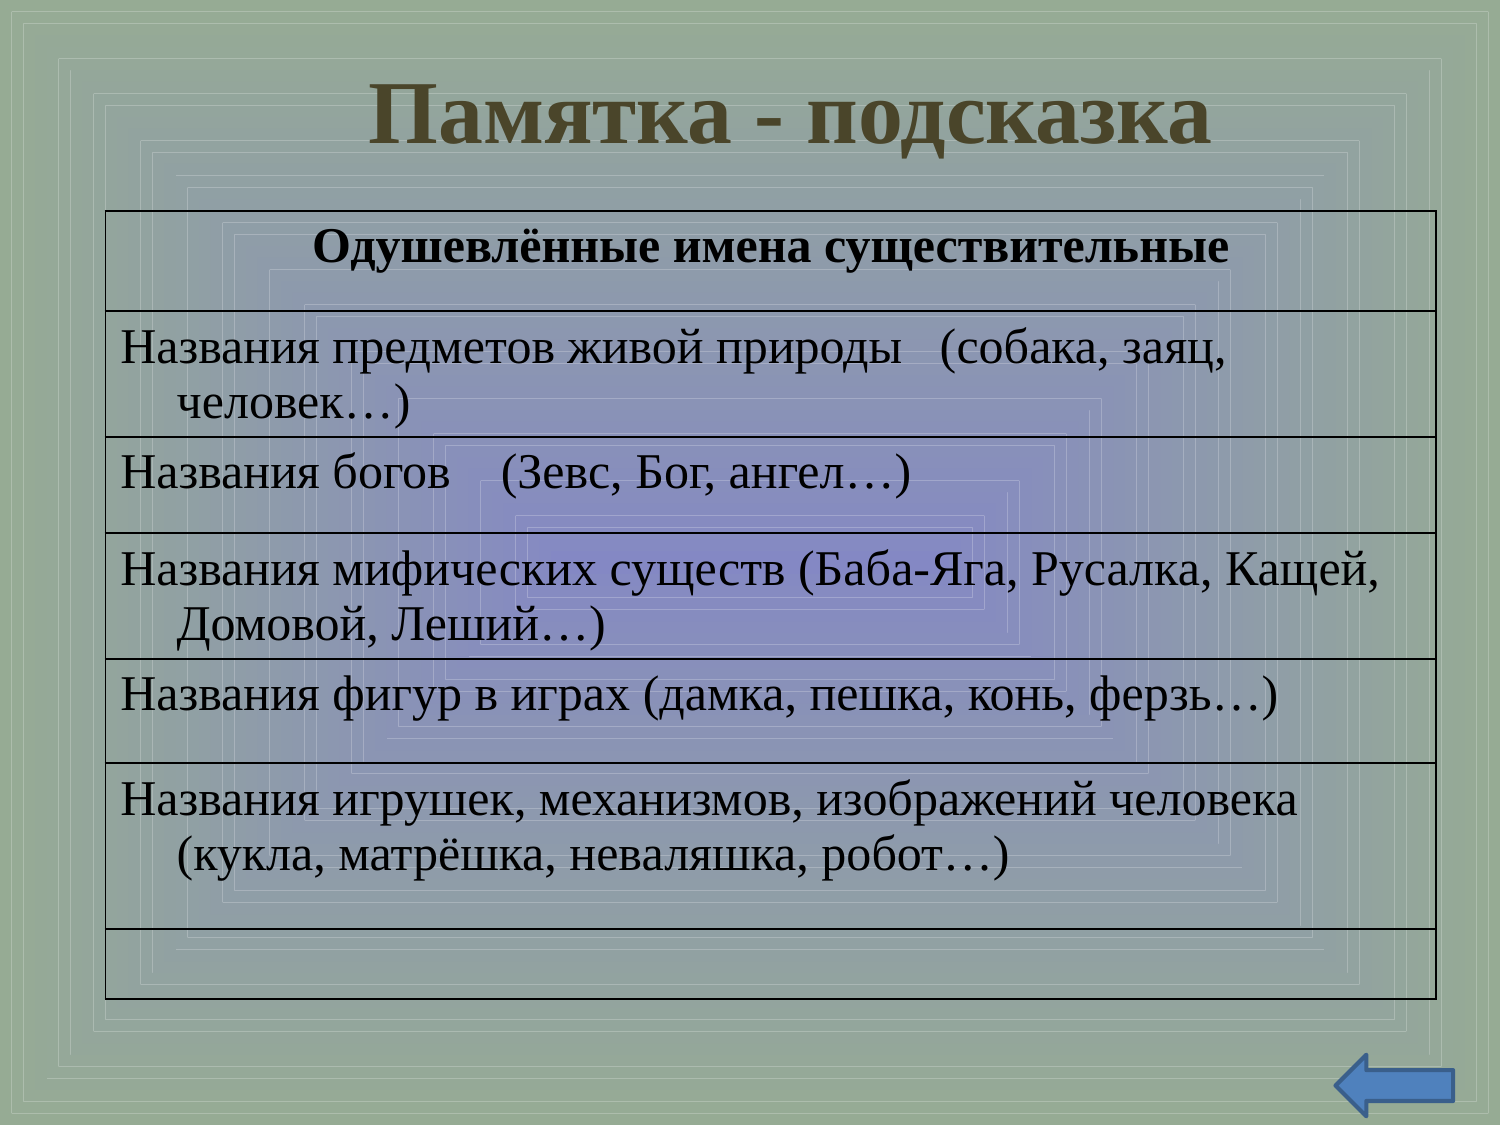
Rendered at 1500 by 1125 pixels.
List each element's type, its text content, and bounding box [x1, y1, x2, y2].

table_cell Названия богов (Зевс, Бог, ангел…) [106, 438, 1435, 532]
table_cell Названия игрушек, механизмов, изображений человека (кукла, матрёшка, неваляшка, робот…) [106, 764, 1435, 928]
title Памятка - подсказка [82, 46, 1500, 235]
text_box [1333, 1052, 1456, 1119]
table_header Одушевлённые имена существительные [106, 212, 1435, 310]
table_cell Названия мифических существ (Баба-Яга, Русалка, Кащей, Домовой, Леший…) [106, 534, 1435, 658]
table_cell [106, 930, 1435, 998]
table_cell Названия фигур в играх (дамка, пешка, конь, ферзь…) [106, 660, 1435, 762]
table_cell Названия предметов живой природы (собака, заяц, человек…) [106, 312, 1435, 436]
